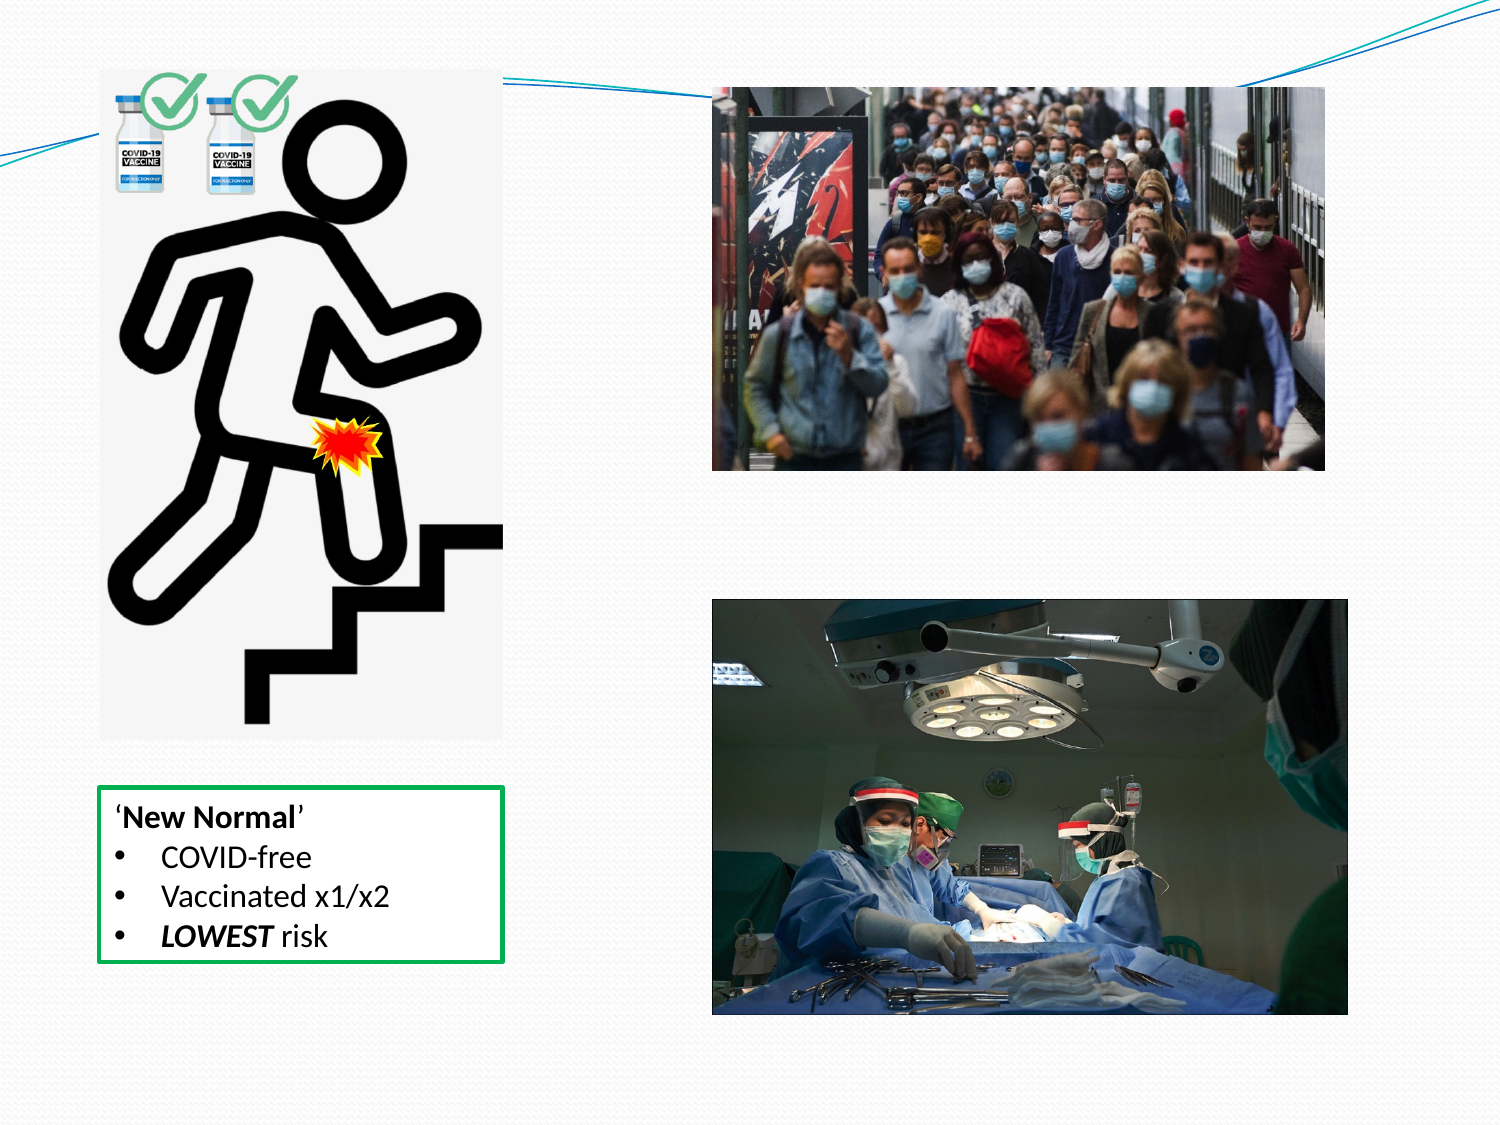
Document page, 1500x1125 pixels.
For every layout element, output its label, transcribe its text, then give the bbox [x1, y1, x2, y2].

text_box ‘New Normal’ COVID-free Vaccinated x1/x2 LOWEST risk [97, 785, 505, 964]
picture [96, 69, 503, 740]
picture [712, 599, 1348, 1015]
picture [712, 87, 1326, 471]
